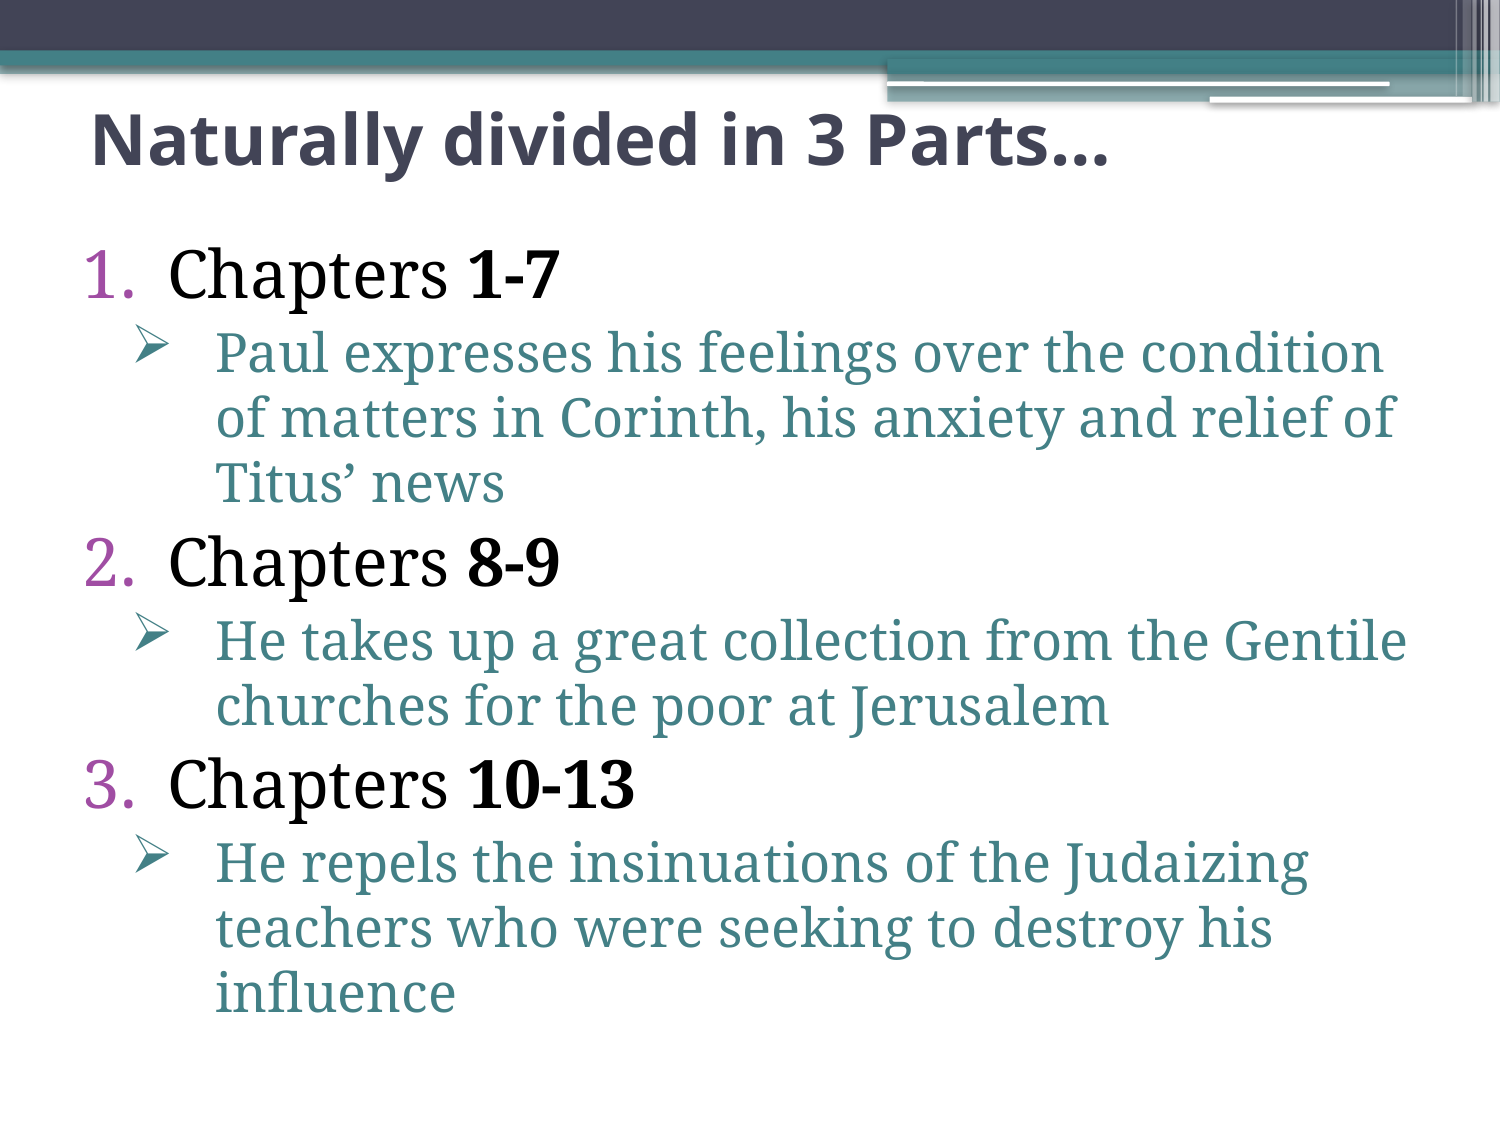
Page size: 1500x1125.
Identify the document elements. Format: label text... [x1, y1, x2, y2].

list Chapters 1-7 Paul expresses his feelings over the condition of matters in Corinth, his anxiety and relief of Titus’ news Chapters 8-9 He takes up a great collection from the Gentile churches for the poor at Jerusalem Chapters 10-13 He repels the insinuations of the Judaizing teachers who were seeking to destroy his influence [50, 224, 1450, 1079]
title Naturally divided in 3 Parts… [75, 87, 1425, 188]
